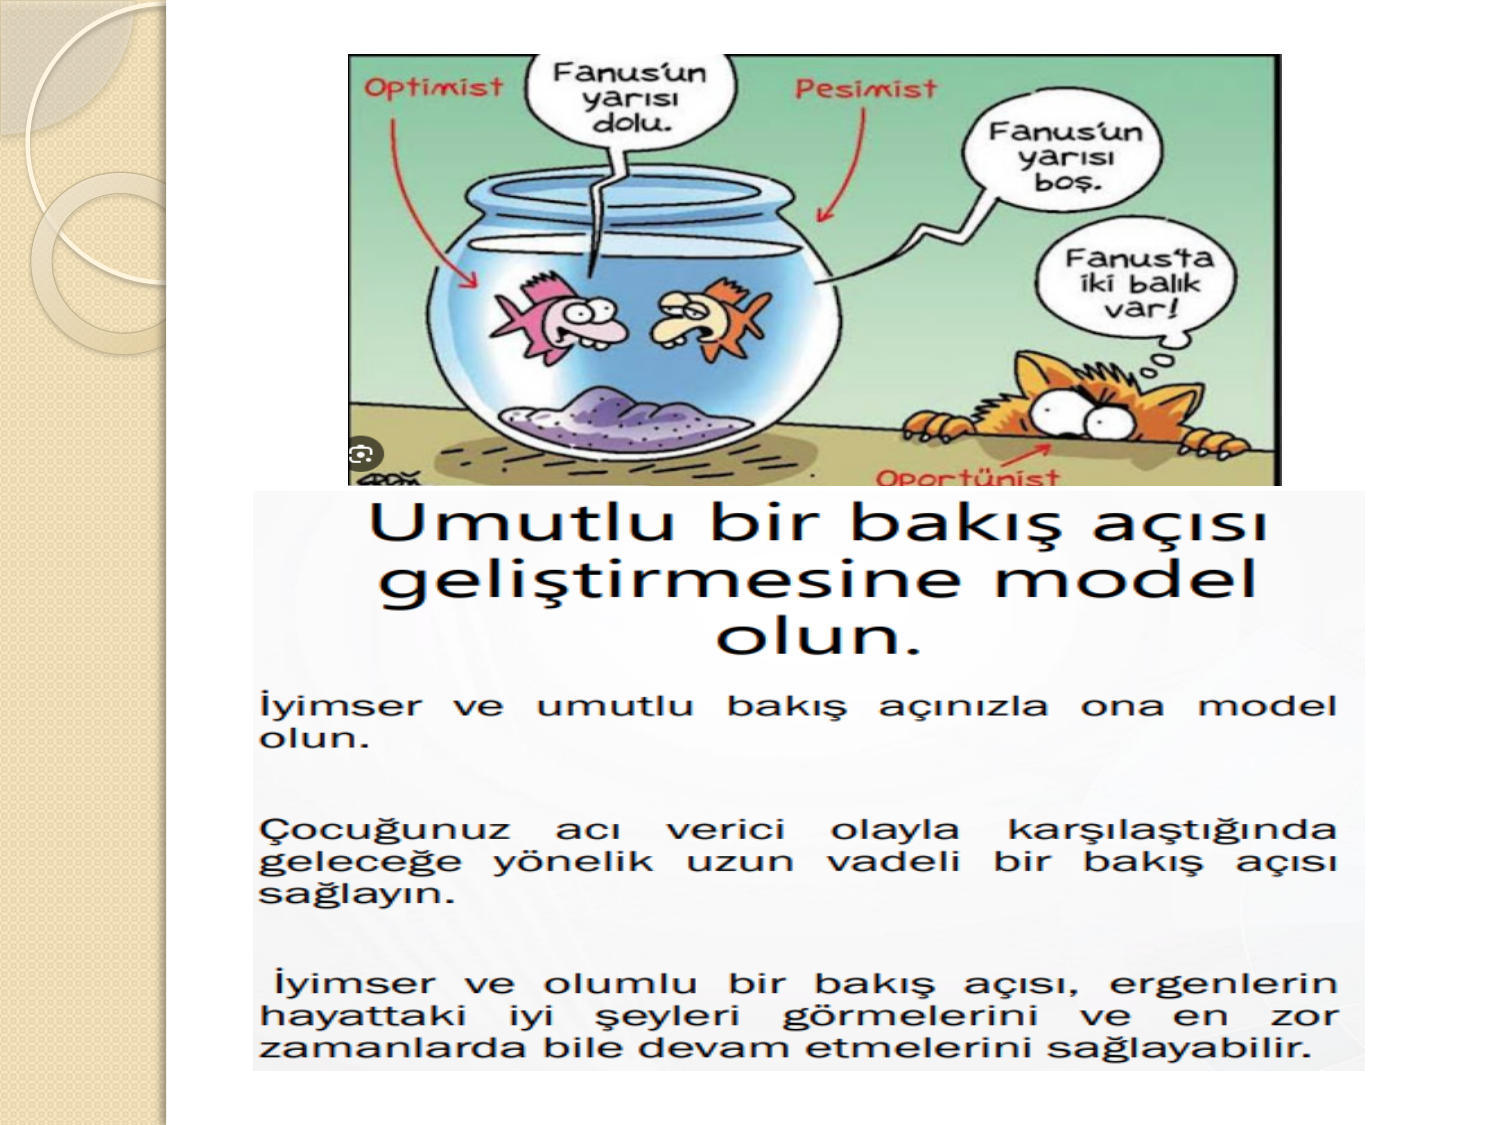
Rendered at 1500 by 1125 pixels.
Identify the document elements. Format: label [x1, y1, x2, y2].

picture [348, 54, 1282, 487]
list [253, 491, 1365, 1071]
